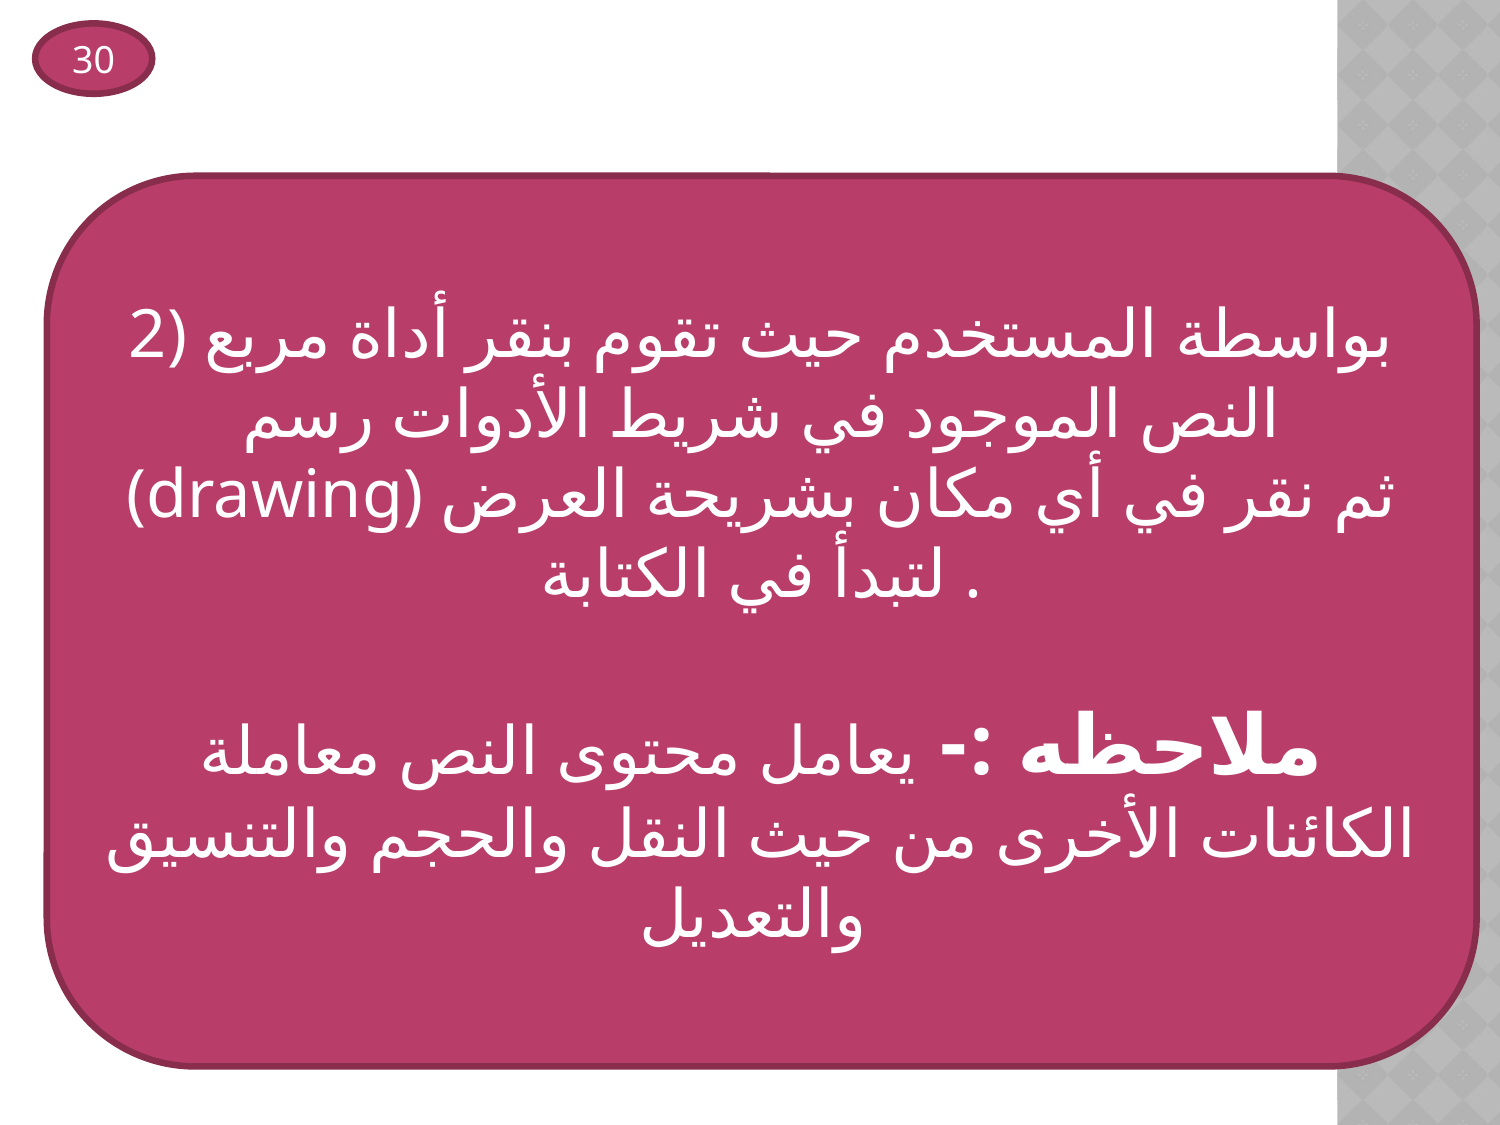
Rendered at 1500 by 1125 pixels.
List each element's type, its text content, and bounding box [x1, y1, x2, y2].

text_box 30 [31, 20, 156, 98]
text_box تعريف المتباينات (القيمة المطلقة) (م / 1) [1337, 0, 1500, 1125]
text_box 2) بواسطة المستخدم حيث تقوم بنقر أداة مربع النص الموجود في شريط الأدوات رسم (drawing) ثم نقر في أي مكان بشريحة العرض لتبدأ في الكتابة . ملاحظه :- يعامل محتوى النص معاملة الكائنات الأخرى من حيث النقل والحجم والتنسيق والتعديل [43, 172, 1480, 1070]
